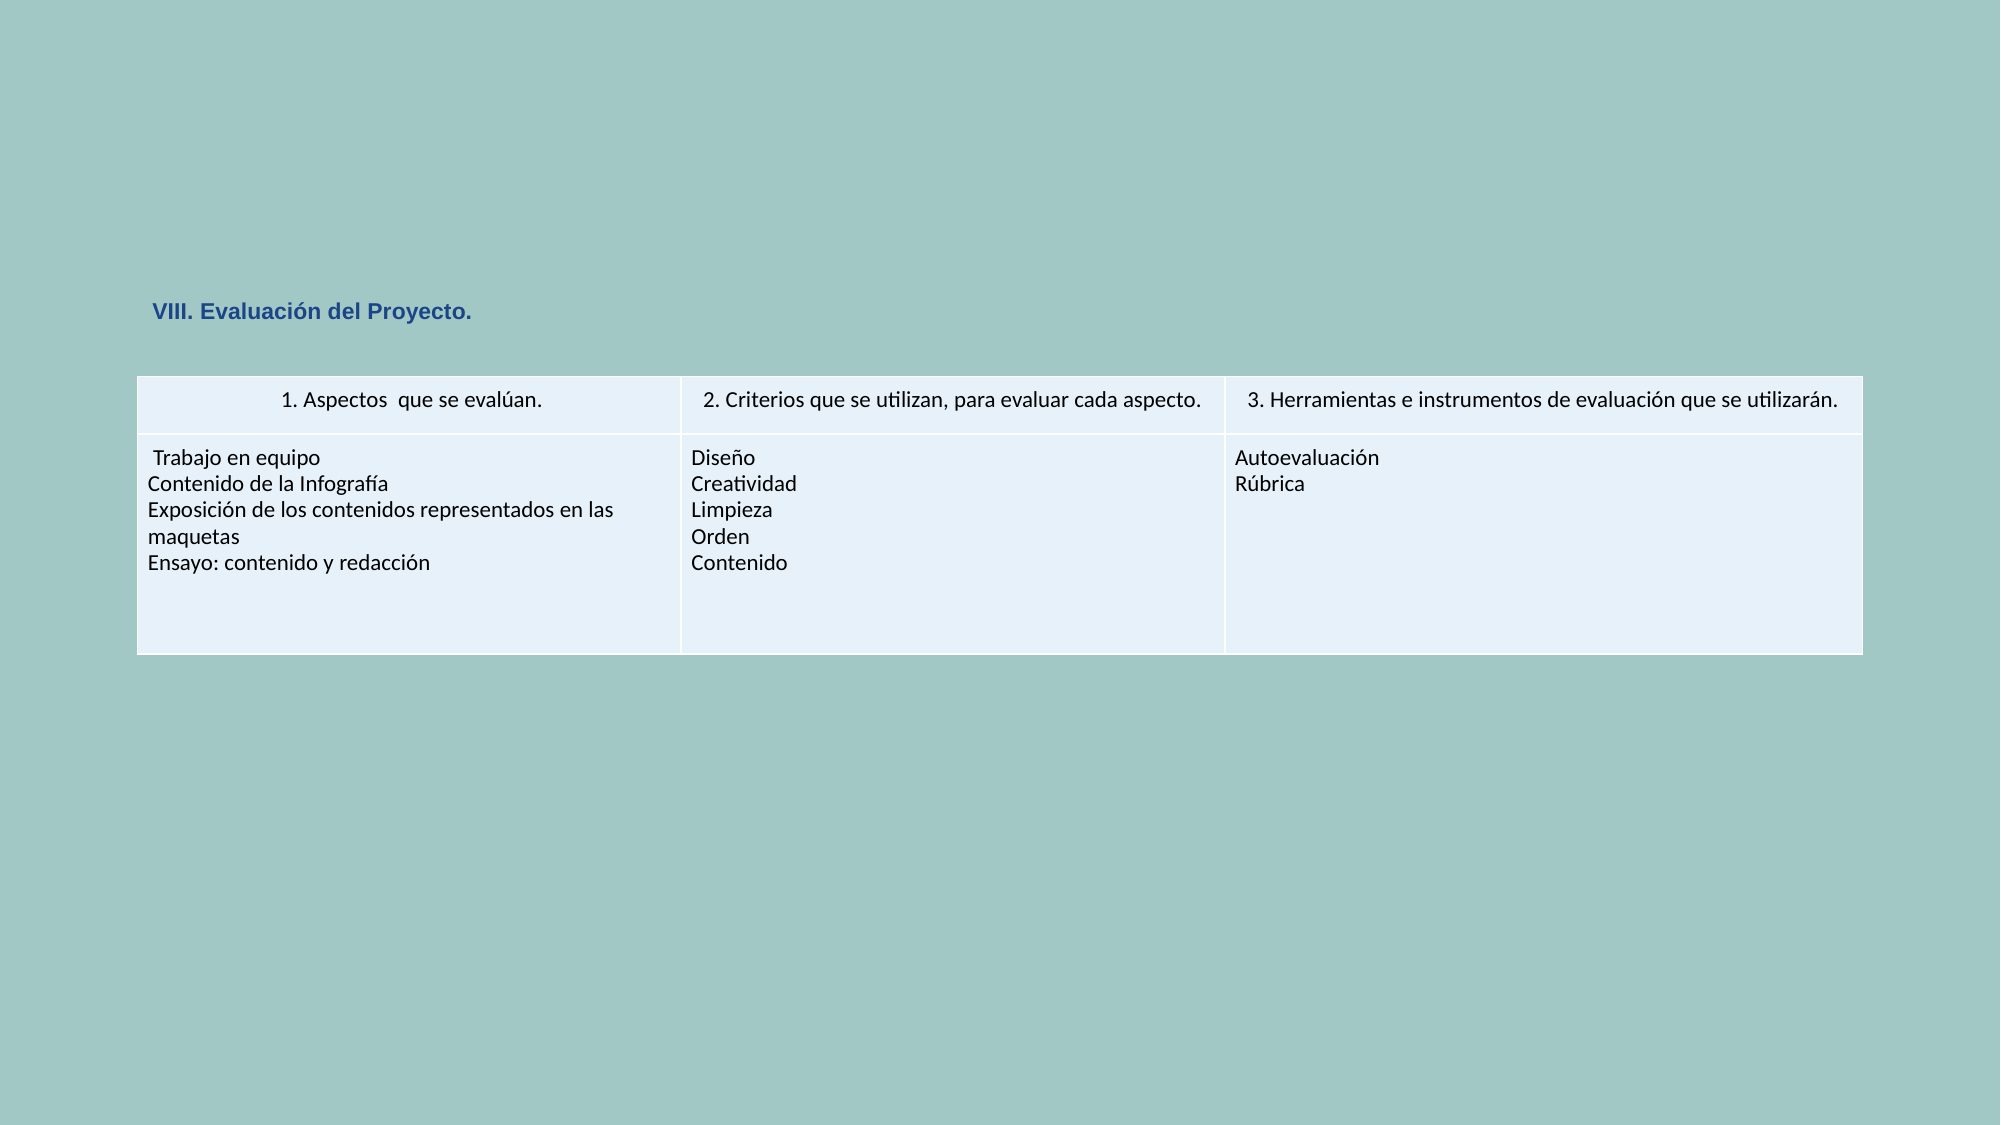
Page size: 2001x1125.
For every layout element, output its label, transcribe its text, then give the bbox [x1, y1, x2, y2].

table_header 3. Herramientas e instrumentos de evaluación que se utilizarán. [1226, 377, 1862, 433]
table_header 1. Aspectos que se evalúan. [138, 377, 680, 433]
table_cell Trabajo en equipo Contenido de la Infografía Exposición de los contenidos representados en las maquetas Ensayo: contenido y redacción [138, 435, 680, 653]
table_header 2. Criterios que se utilizan, para evaluar cada aspecto. [682, 377, 1224, 433]
table_cell Autoevaluación Rúbrica [1226, 435, 1862, 653]
text_box VIII. Evaluación del Proyecto. [137, 288, 1863, 377]
table_cell Diseño Creatividad Limpieza Orden Contenido [682, 435, 1224, 653]
